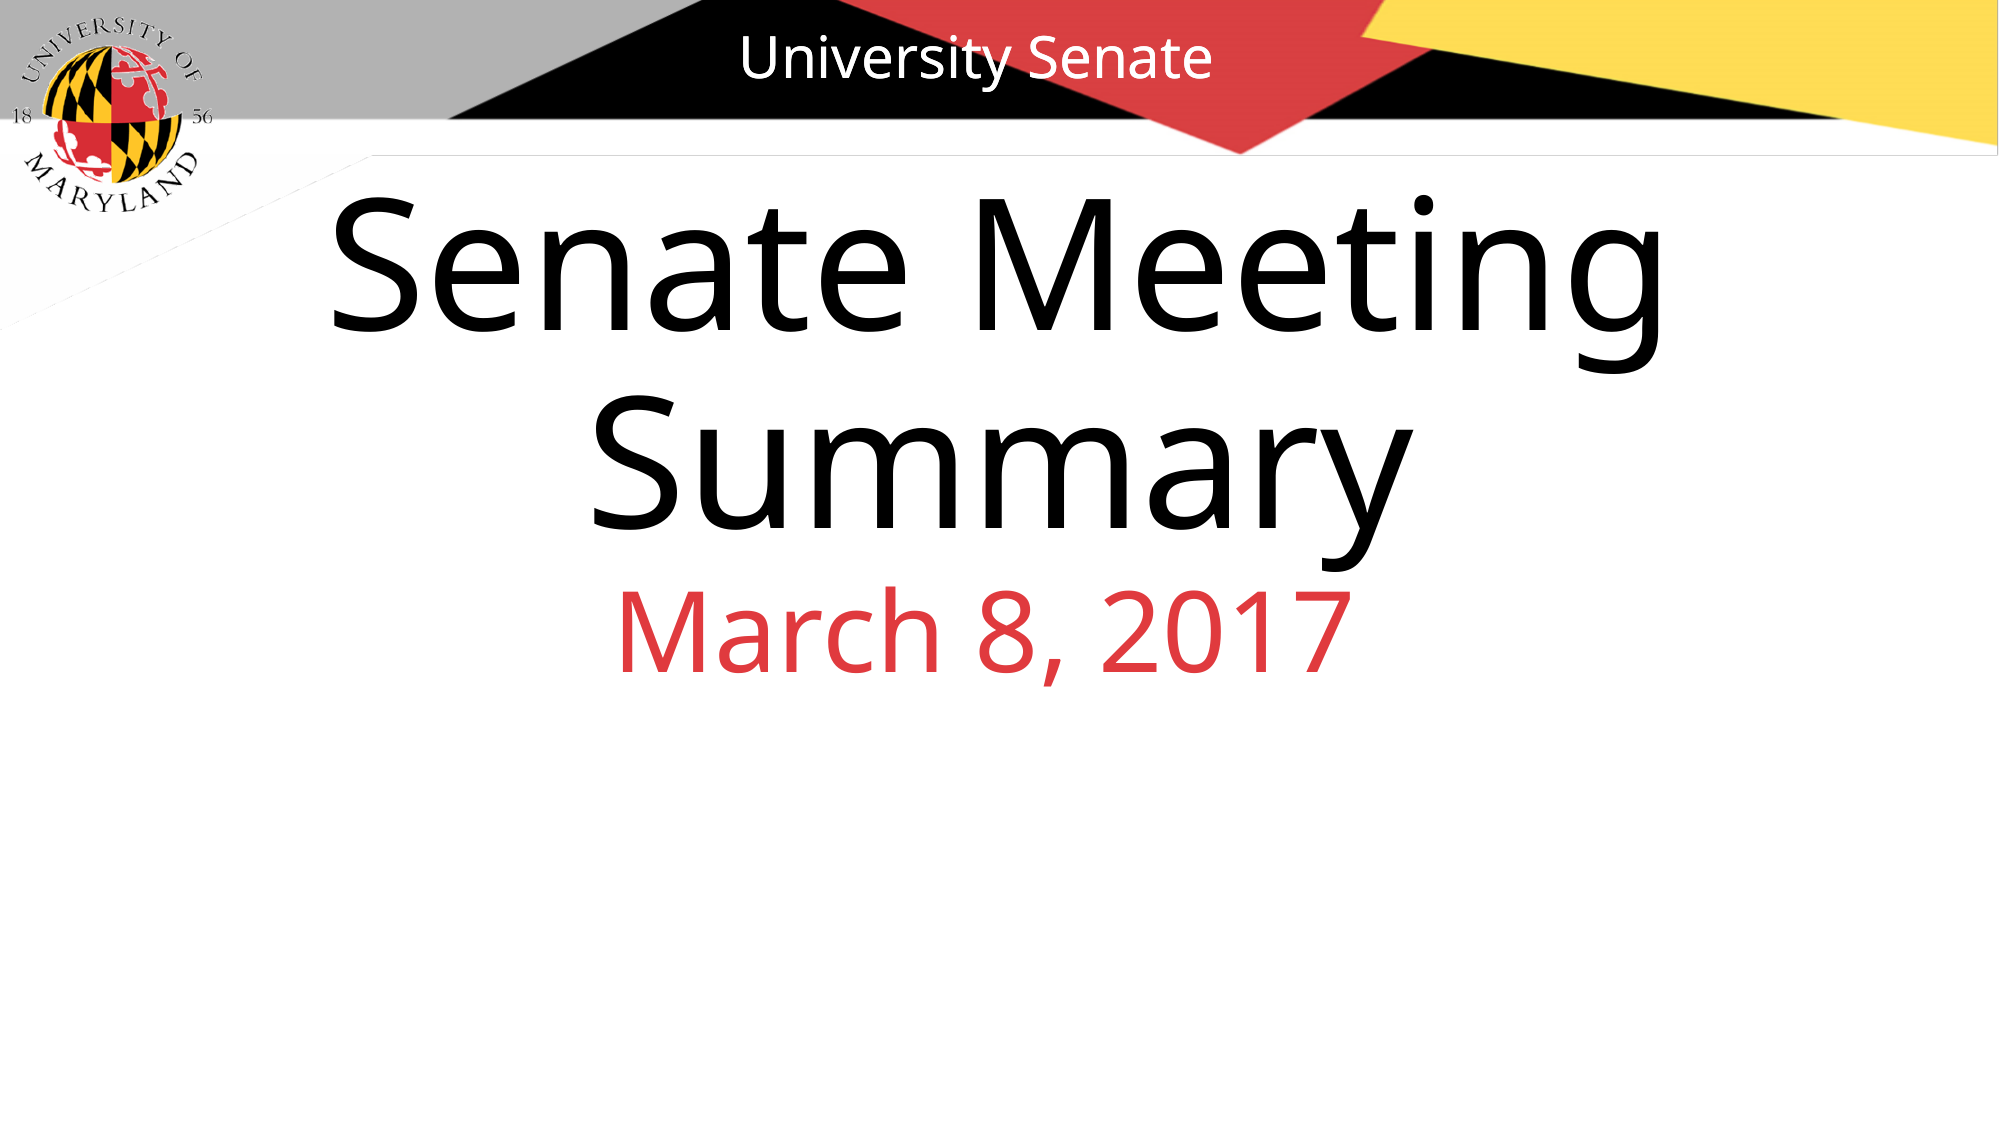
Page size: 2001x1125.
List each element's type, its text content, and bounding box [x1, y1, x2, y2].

text_box University Senate [475, 12, 1478, 98]
subtitle March 8, 2017 [234, 568, 1735, 756]
title Senate Meeting Summary [249, 321, 1750, 576]
picture [0, 0, 2000, 333]
